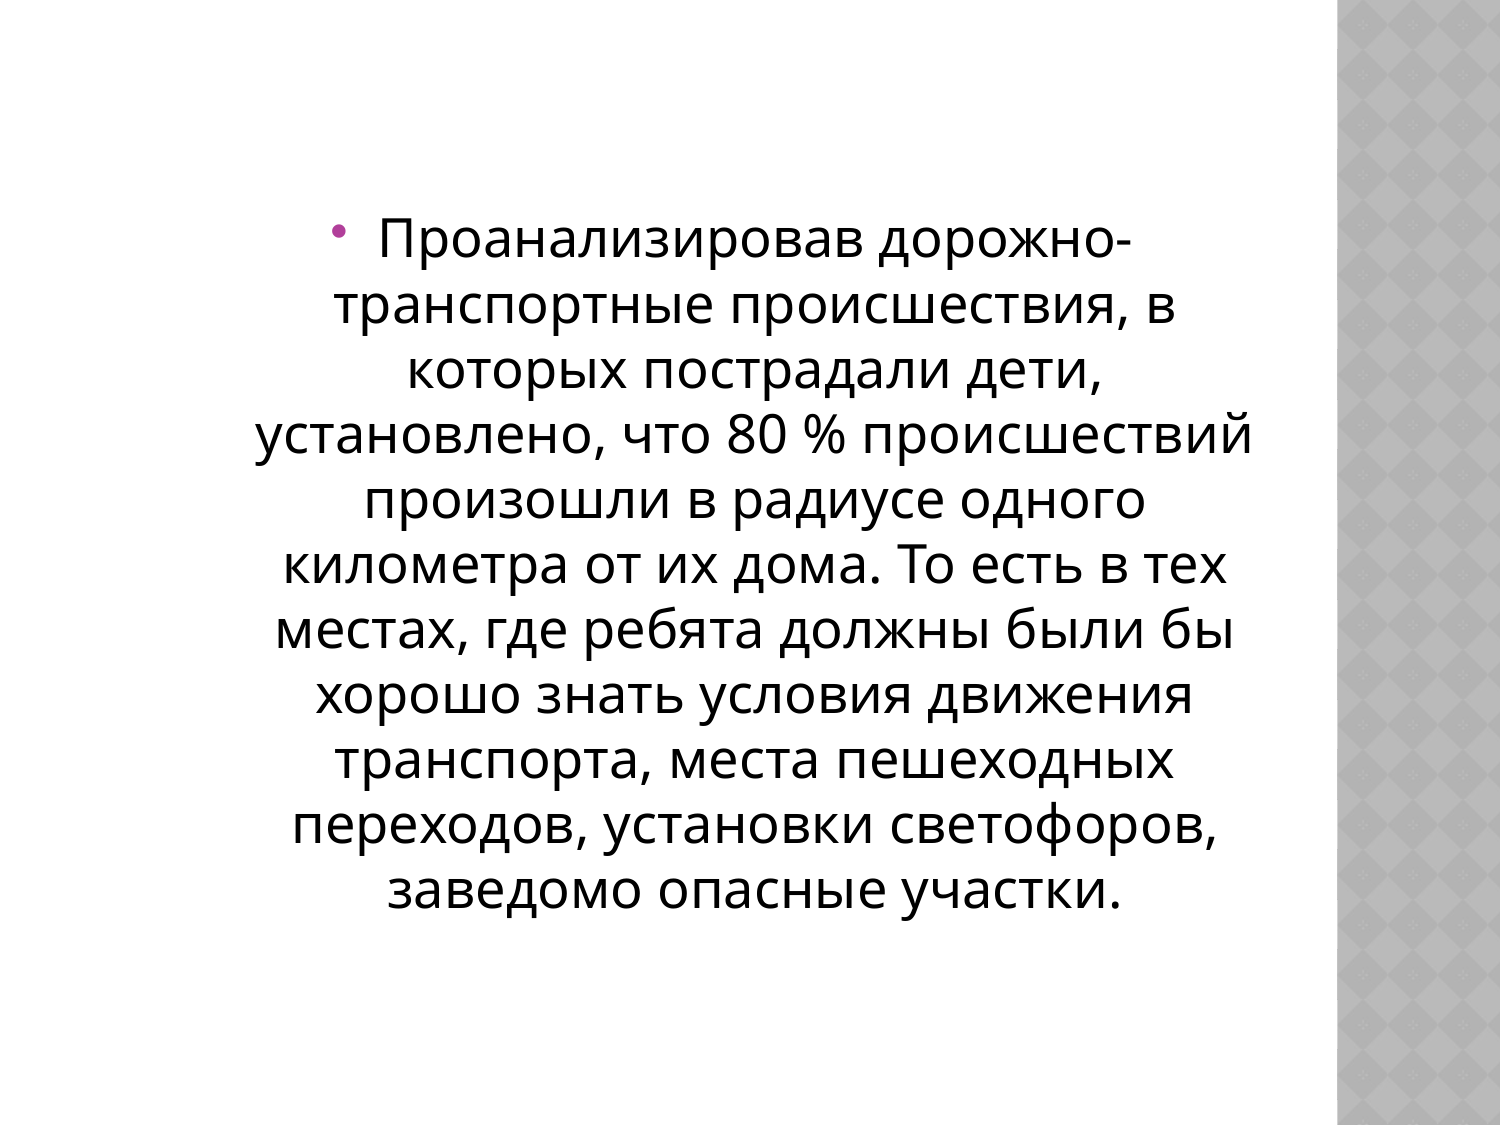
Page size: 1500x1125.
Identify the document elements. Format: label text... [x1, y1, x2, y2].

list Проанализировав дорожно-транспортные происшествия, в которых пострадали дети, установлено, что 80 % происшествий произошли в радиусе одного километра от их дома. То есть в тех местах, где ребята должны были бы хорошо знать условия движения транспорта, места пешеходных переходов, установки светофоров, заведомо опасные участки. [183, 196, 1283, 957]
